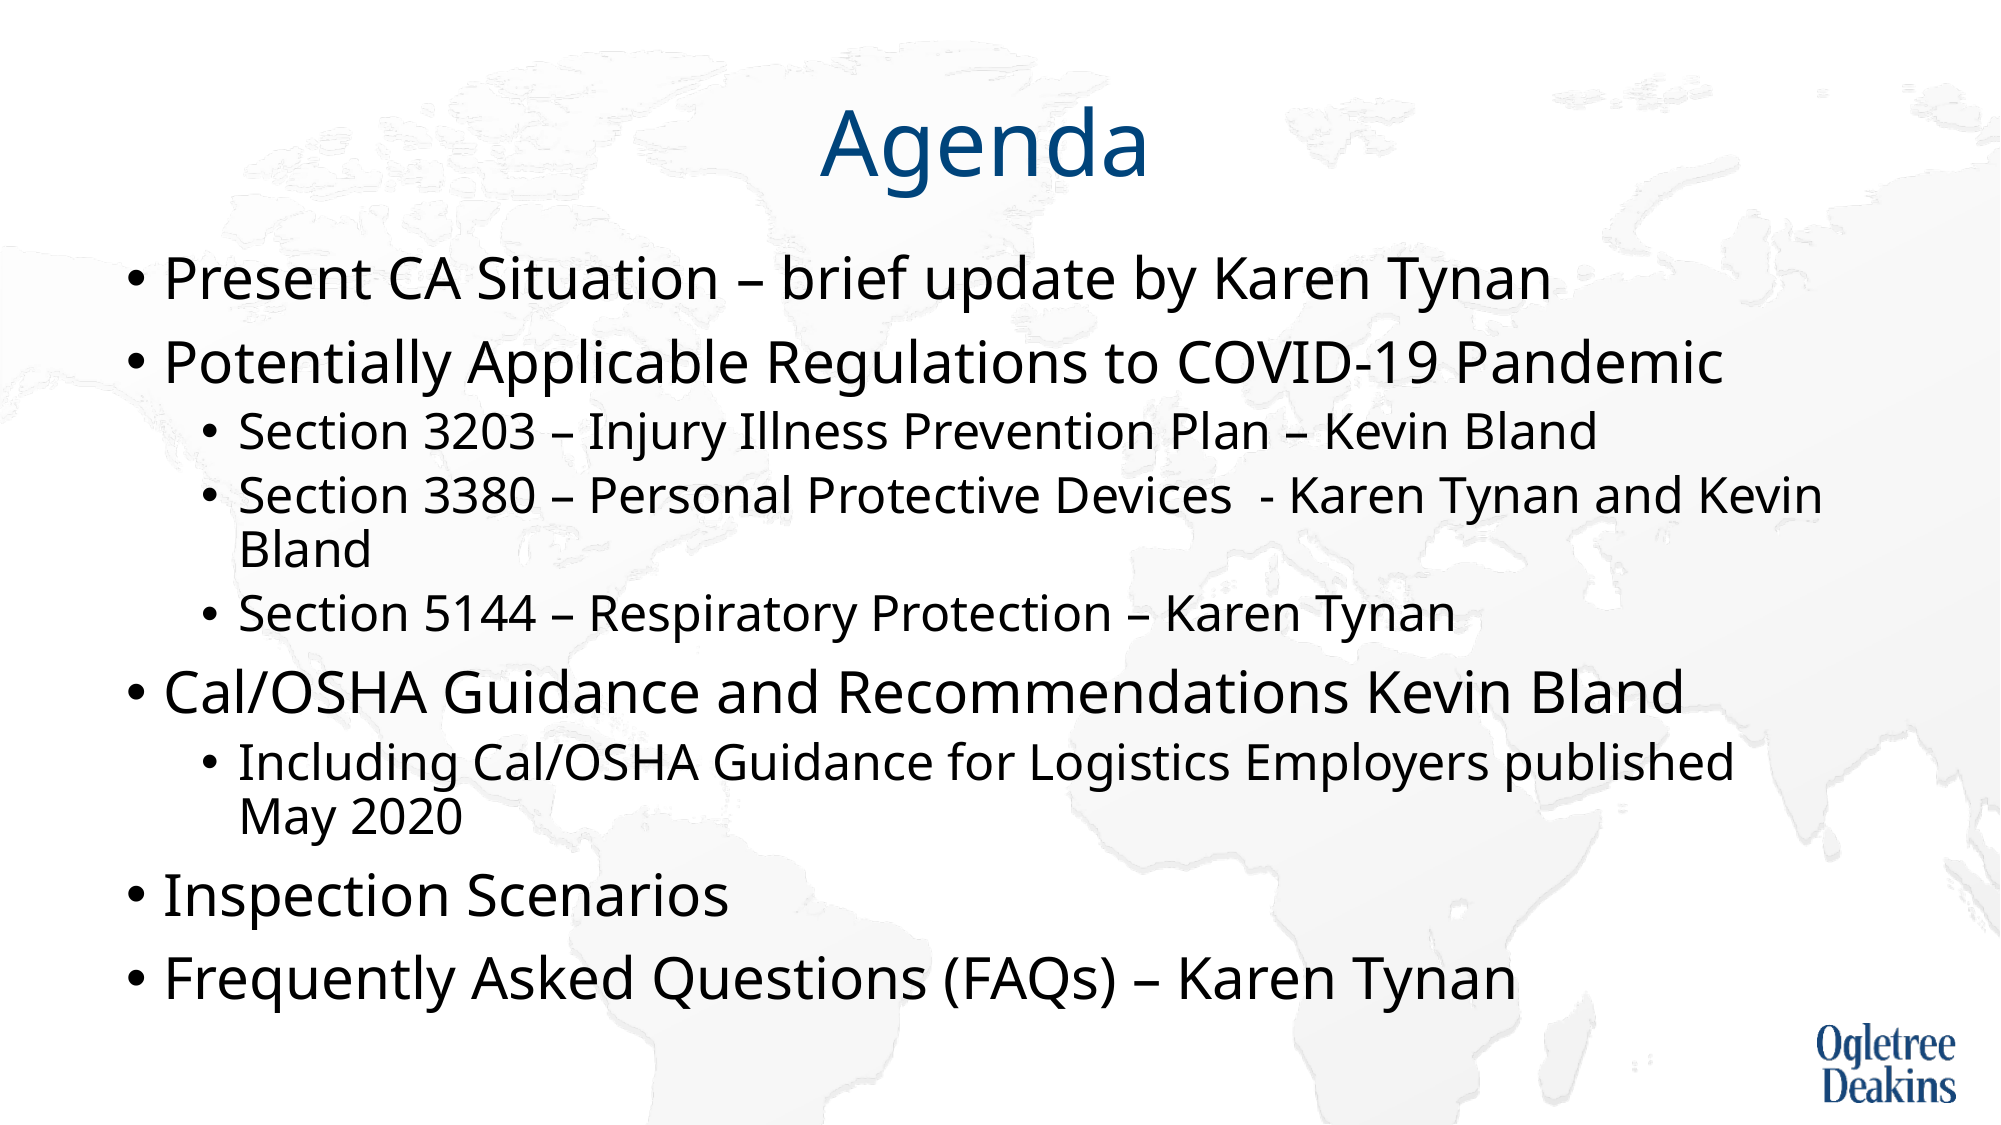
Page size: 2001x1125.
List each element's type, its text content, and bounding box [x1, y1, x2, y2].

picture [1817, 1023, 1956, 1103]
list Present CA Situation – brief update by Karen Tynan Potentially Applicable Regulations to COVID-19 Pandemic Section 3203 – Injury Illness Prevention Plan – Kevin Bland Section 3380 – Personal Protective Devices - Karen Tynan and Kevin Bland Section 5144 – Respiratory Protection – Karen Tynan Cal/OSHA Guidance and Recommendations Kevin Bland Including Cal/OSHA Guidance for Logistics Employers published May 2020 Inspection Scenarios Frequently Asked Questions (FAQs) – Karen Tynan [111, 241, 1863, 1014]
title Agenda [111, 59, 1863, 227]
